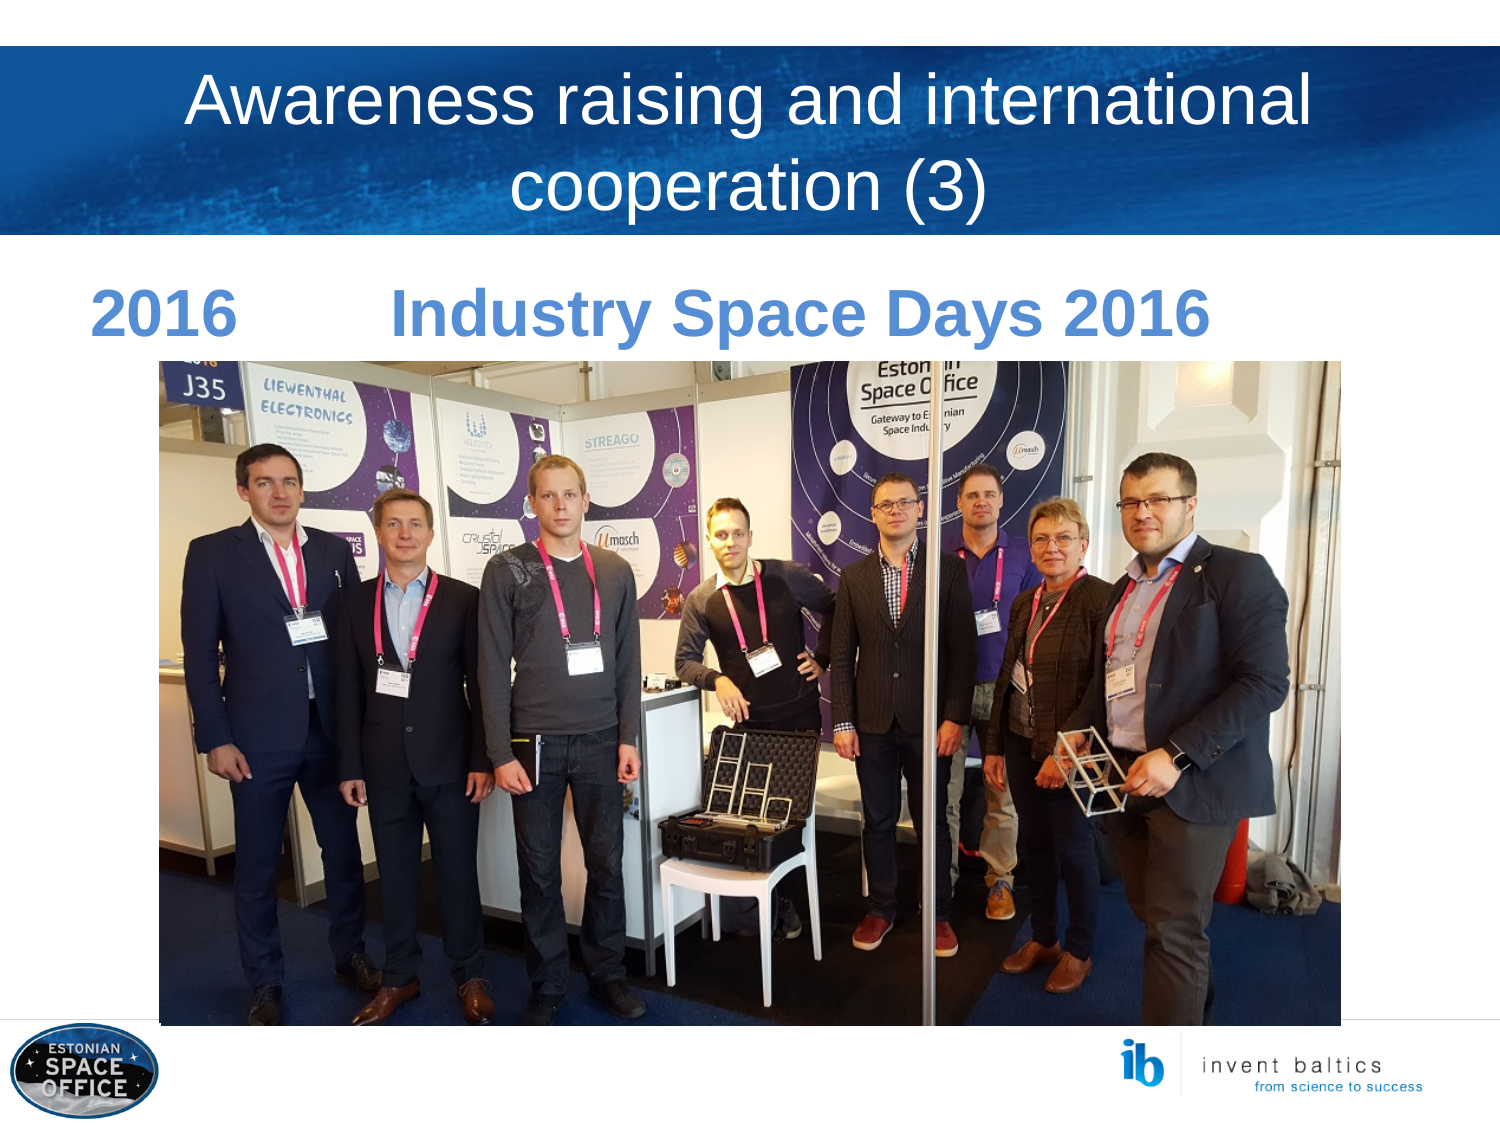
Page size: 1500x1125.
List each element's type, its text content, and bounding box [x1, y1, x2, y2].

list 2016 Industry Space Days 2016 [75, 262, 1425, 1005]
picture [0, 46, 1500, 235]
title Awareness raising and international cooperation (3) [75, 45, 1425, 233]
picture [1101, 1031, 1428, 1096]
picture [5, 361, 1341, 1120]
